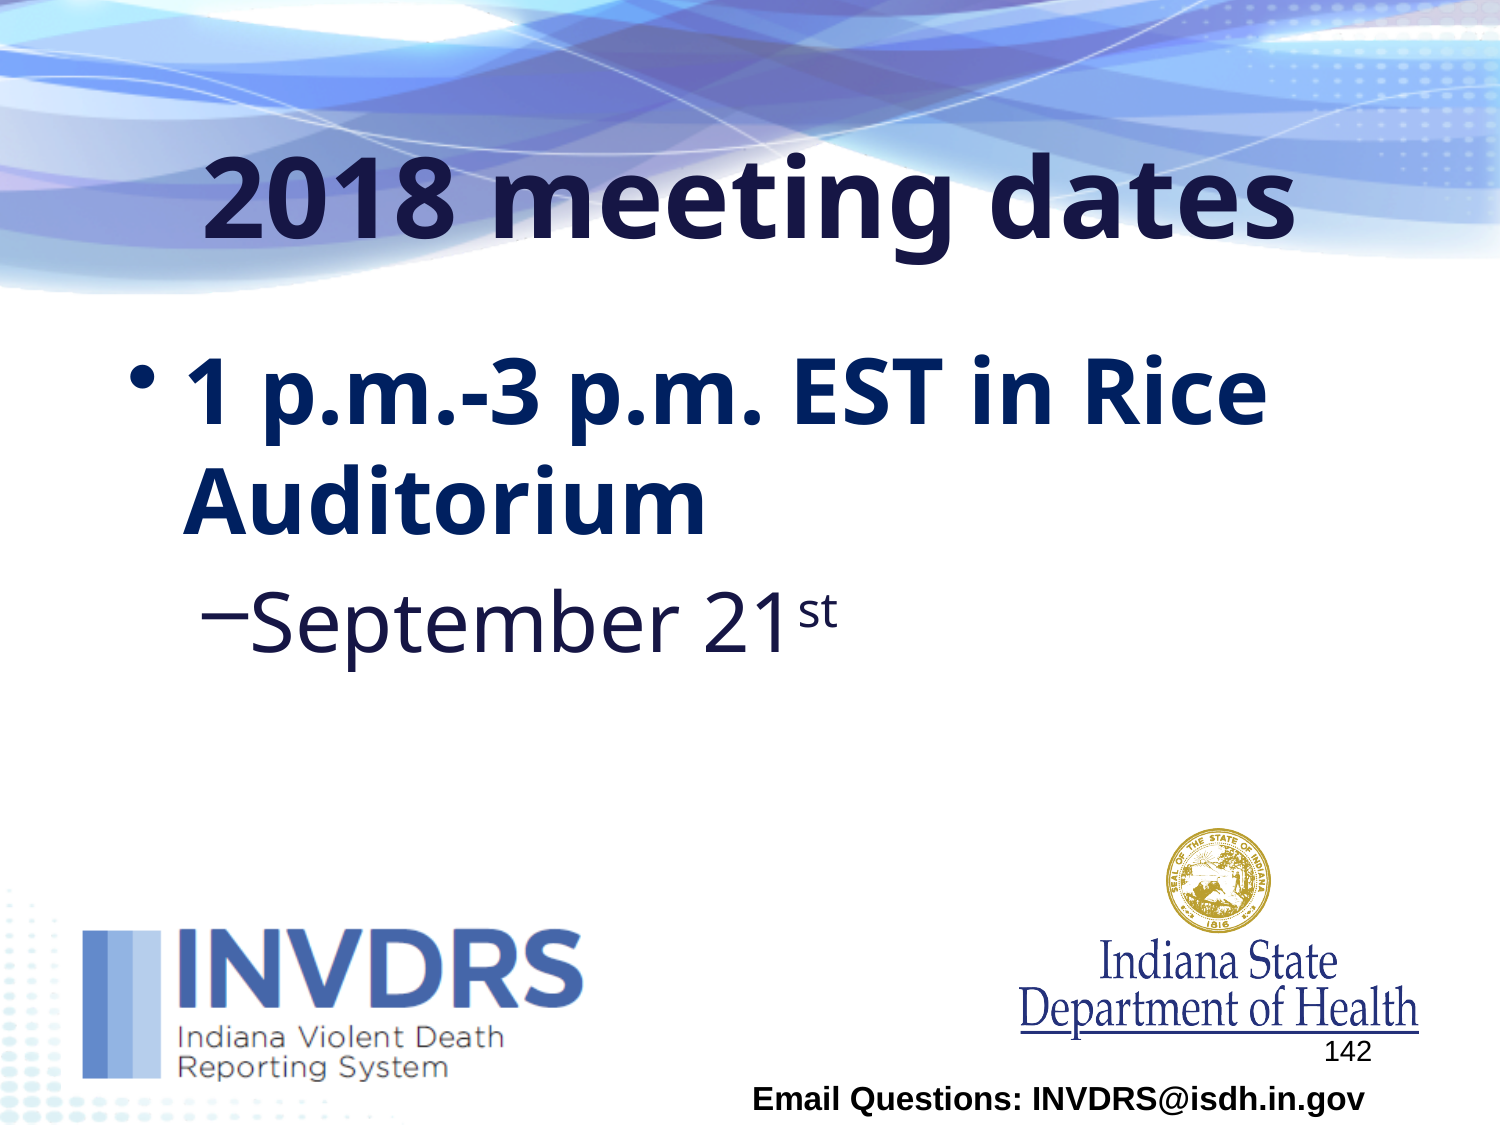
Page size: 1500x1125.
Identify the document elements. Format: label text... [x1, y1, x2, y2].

text_box Email Questions: INVDRS@isdh.in.gov [737, 1069, 1500, 1125]
slide_number 142 [1074, 1049, 1388, 1069]
list 1 p.m.-3 p.m. EST in Rice Auditorium September 21st [112, 324, 1388, 1001]
picture [0, 0, 1500, 1125]
title 2018 meeting dates [112, 99, 1388, 288]
